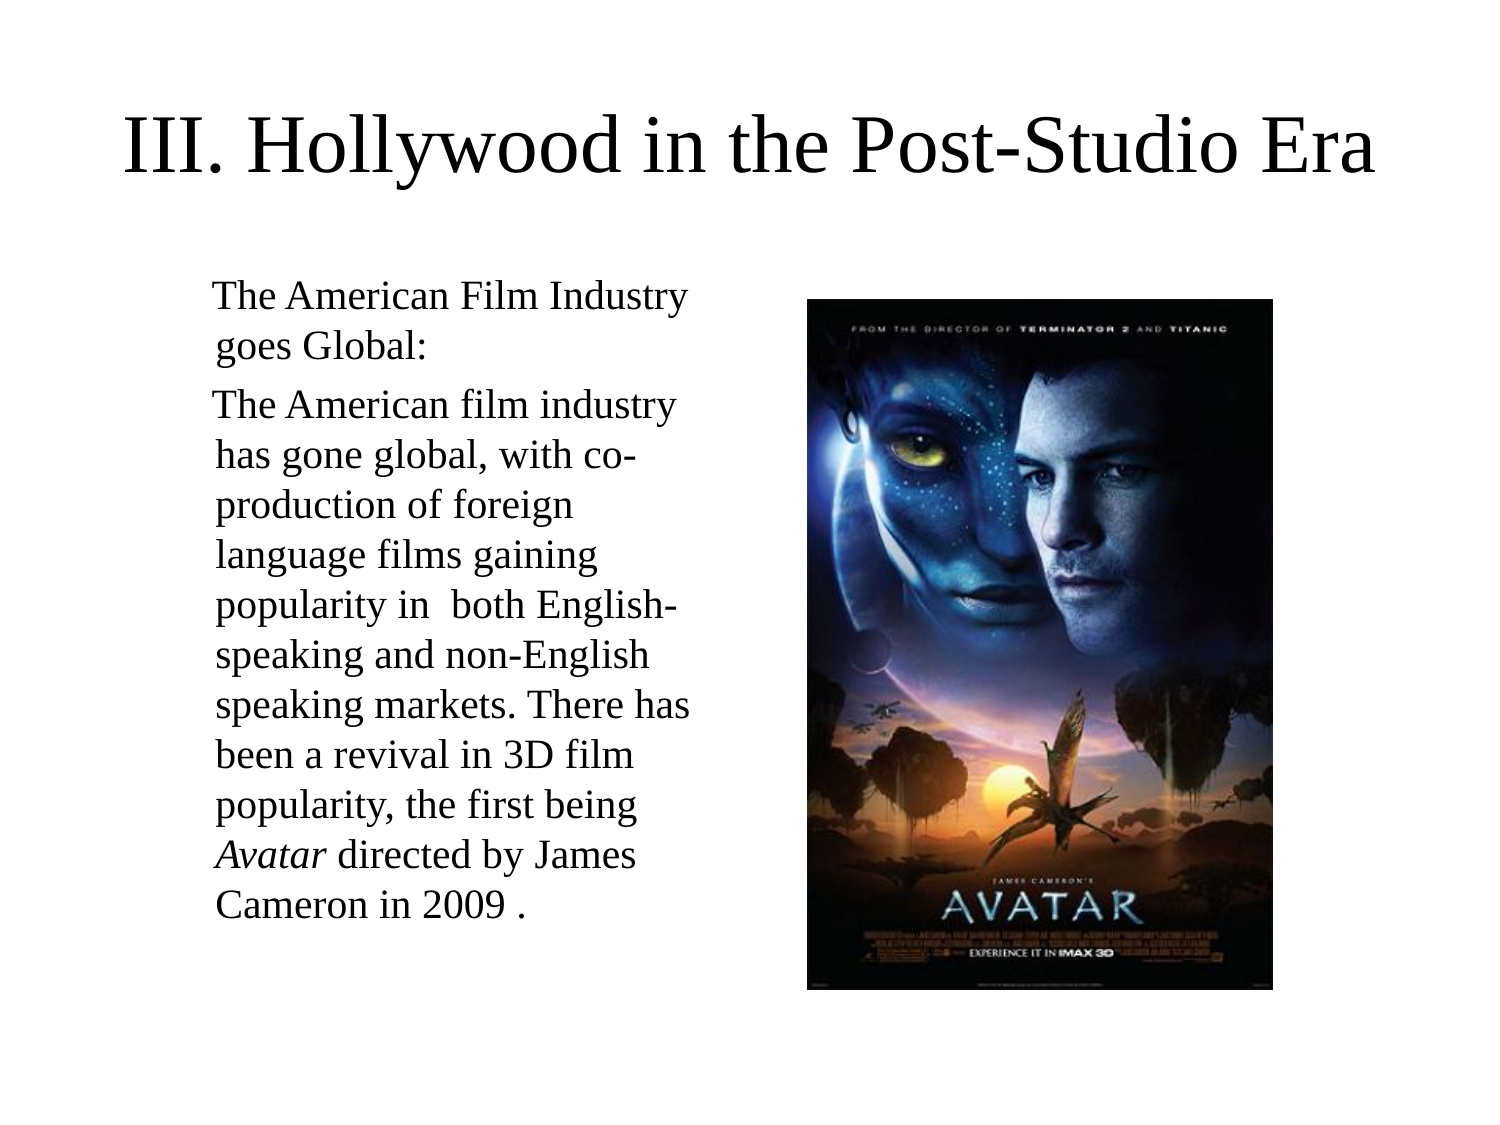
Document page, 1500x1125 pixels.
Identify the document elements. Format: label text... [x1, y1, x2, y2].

picture [806, 298, 1274, 991]
title III. Hollywood in the Post-Studio Era [75, 45, 1425, 233]
list The American Film Industry goes Global: The American film industry has gone global, with co-production of foreign language films gaining popularity in both English-speaking and non-English speaking markets. There has been a revival in 3D film popularity, the first being Avatar directed by James Cameron in 2009 . [144, 260, 714, 1072]
